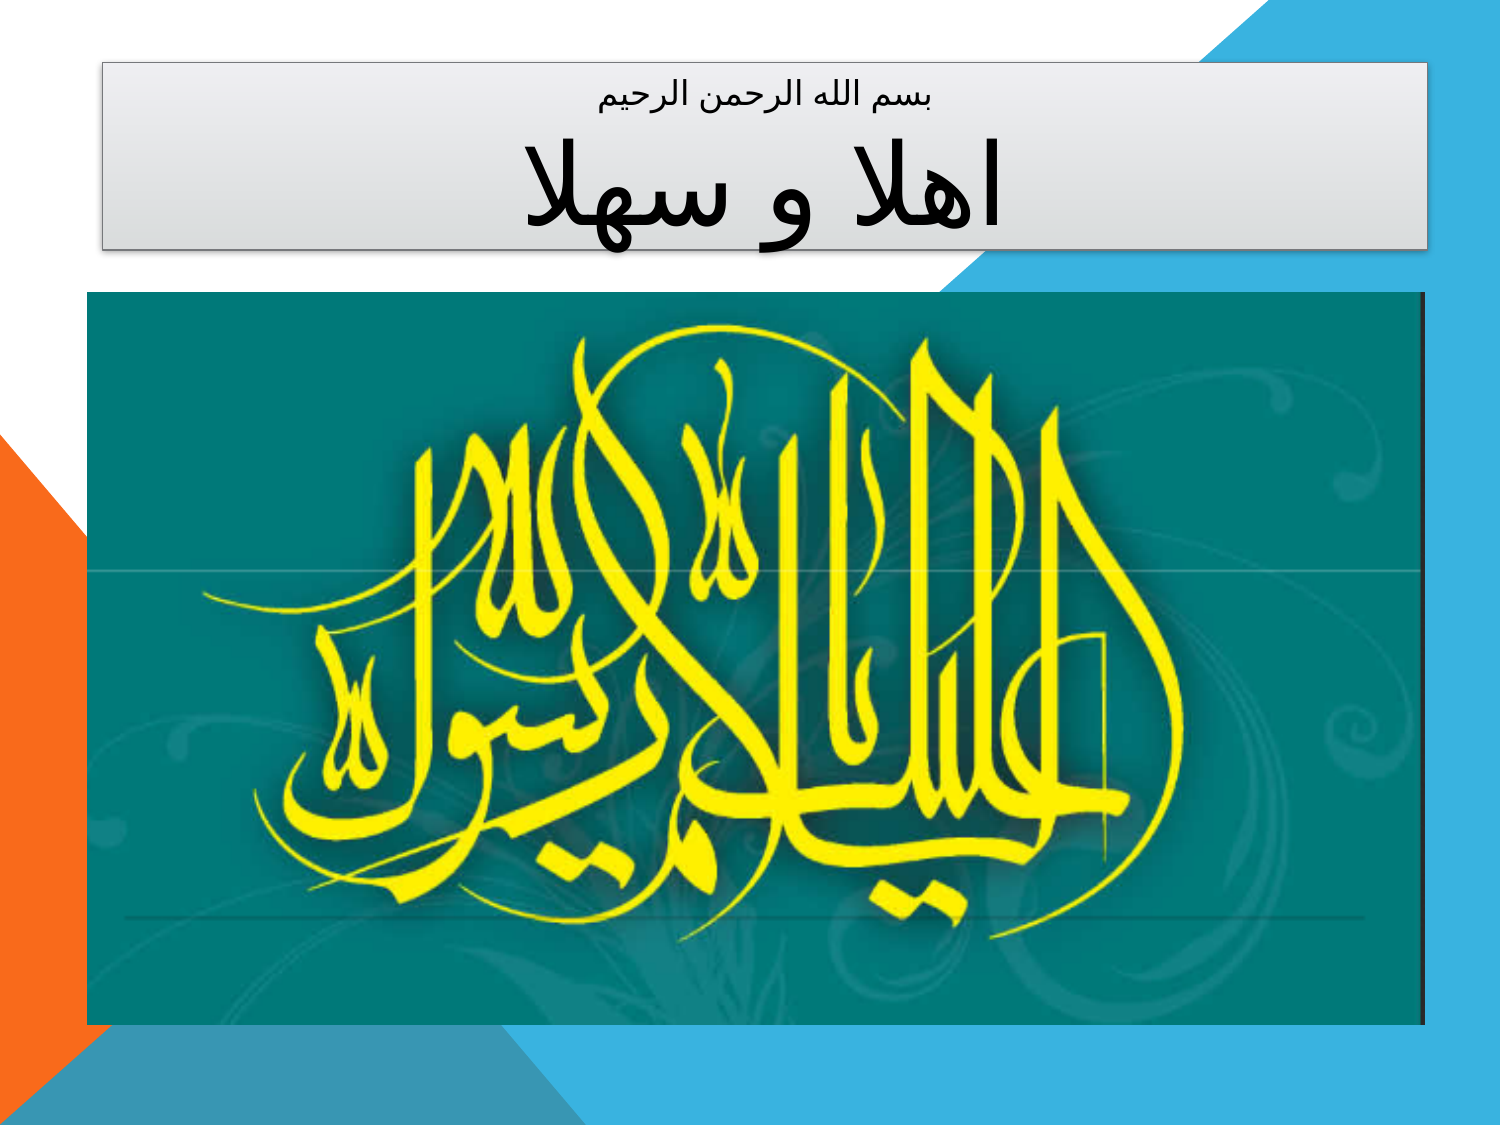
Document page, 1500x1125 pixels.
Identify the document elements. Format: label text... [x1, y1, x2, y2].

title بسم الله الرحمن الرحيم اهلا و سهلا [102, 62, 1428, 251]
picture [87, 292, 1426, 1026]
